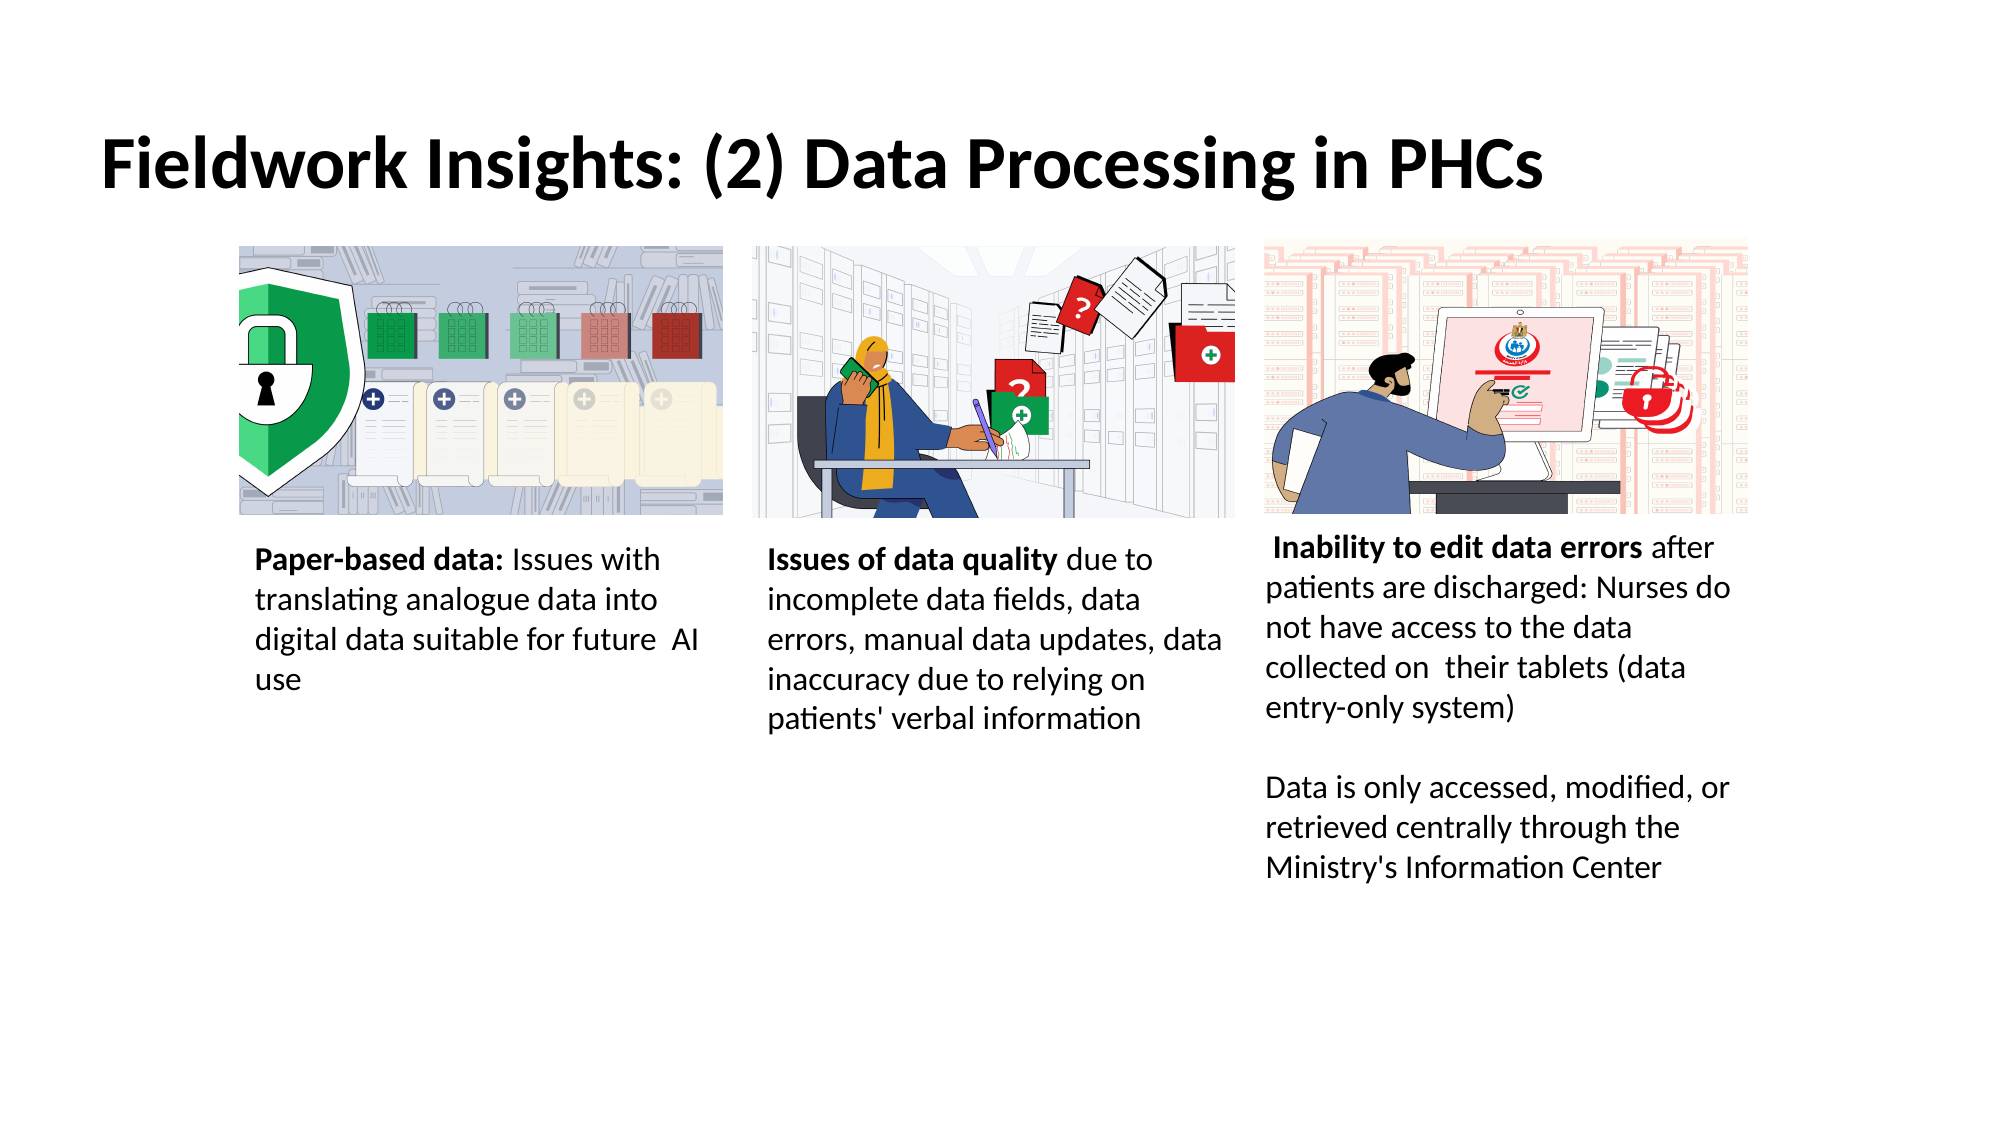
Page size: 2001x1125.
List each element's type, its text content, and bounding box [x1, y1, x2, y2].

title Fieldwork Insights: (2) Data Processing in PHCs [86, 55, 1811, 273]
picture [239, 246, 723, 515]
text_box Inability to edit data errors after patients are discharged: Nurses do not have access to the data collected on their tablets (data entry-only system) Data is only accessed, modified, or retrieved centrally through the Ministry's Information Center [1250, 518, 1749, 973]
text_box Issues of data quality due to incomplete data fields, data errors, manual data updates, data inaccuracy due to relying on patients' verbal information [752, 529, 1250, 830]
picture [752, 246, 1235, 519]
text_box Paper-based data: Issues with translating analogue data into digital data suitable for future AI use [239, 529, 738, 705]
picture [1264, 238, 1748, 514]
